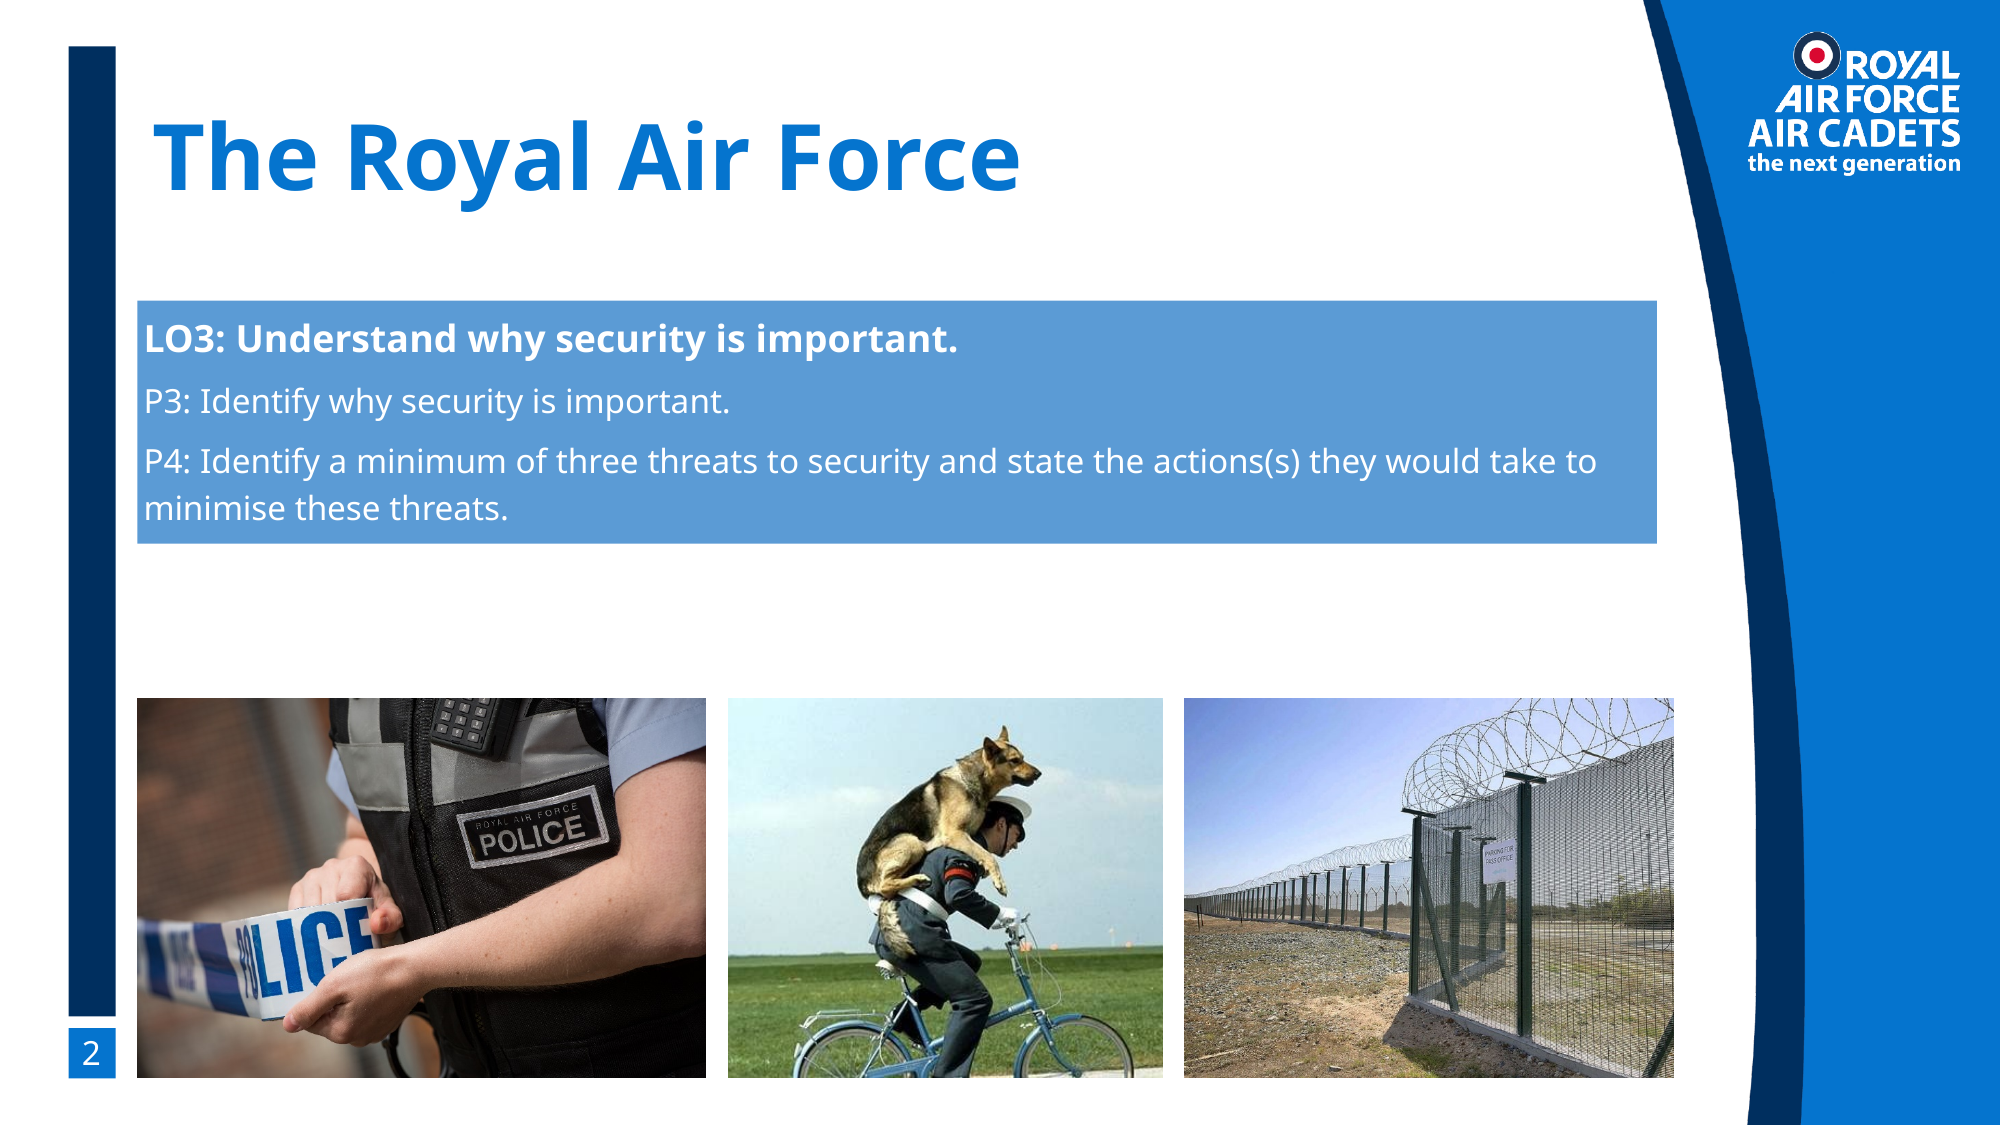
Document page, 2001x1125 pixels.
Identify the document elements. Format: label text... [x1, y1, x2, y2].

text_box LO3: Understand why security is important. P3: Identify why security is important. P4: Identify a minimum of three threats to security and state the actions(s) they would take to minimise these threats. [137, 300, 1657, 544]
title The Royal Air Force [137, 51, 1614, 270]
picture [1184, 0, 2000, 1125]
picture [137, 698, 706, 1078]
picture [728, 698, 1163, 1078]
